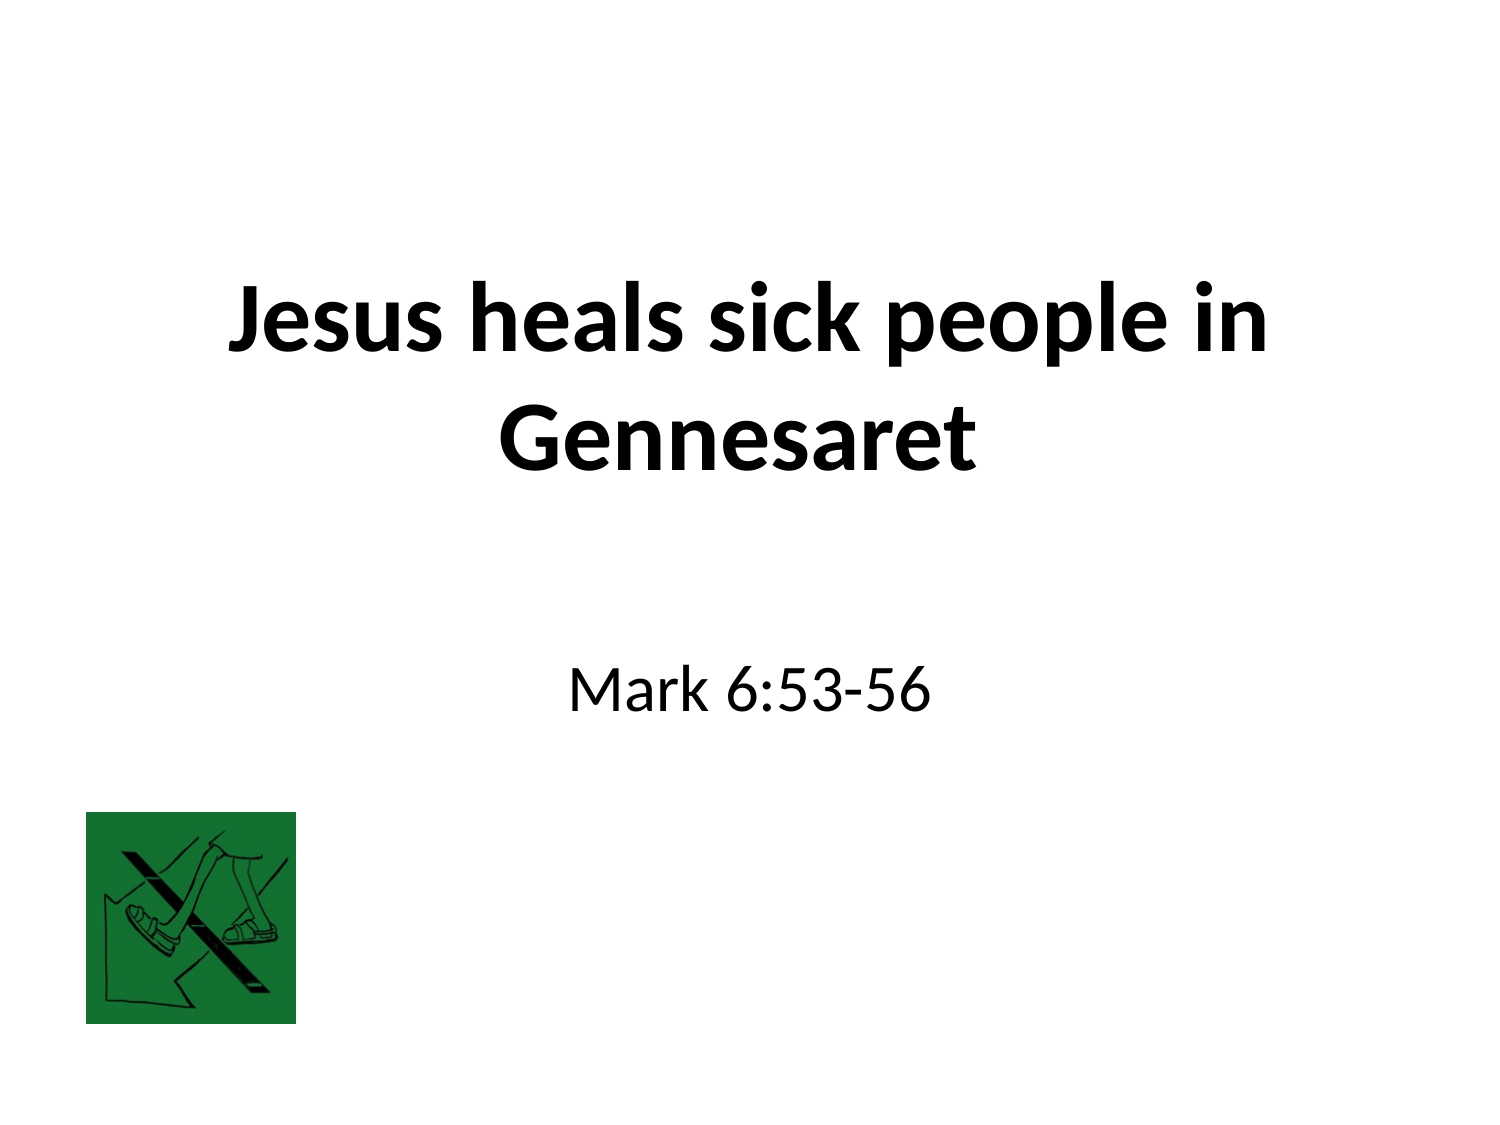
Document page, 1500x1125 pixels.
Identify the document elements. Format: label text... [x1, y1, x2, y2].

title Jesus heals sick people in Gennesaret [112, 250, 1388, 492]
subtitle Mark 6:53-56 [225, 637, 1275, 925]
picture [86, 812, 296, 1024]
